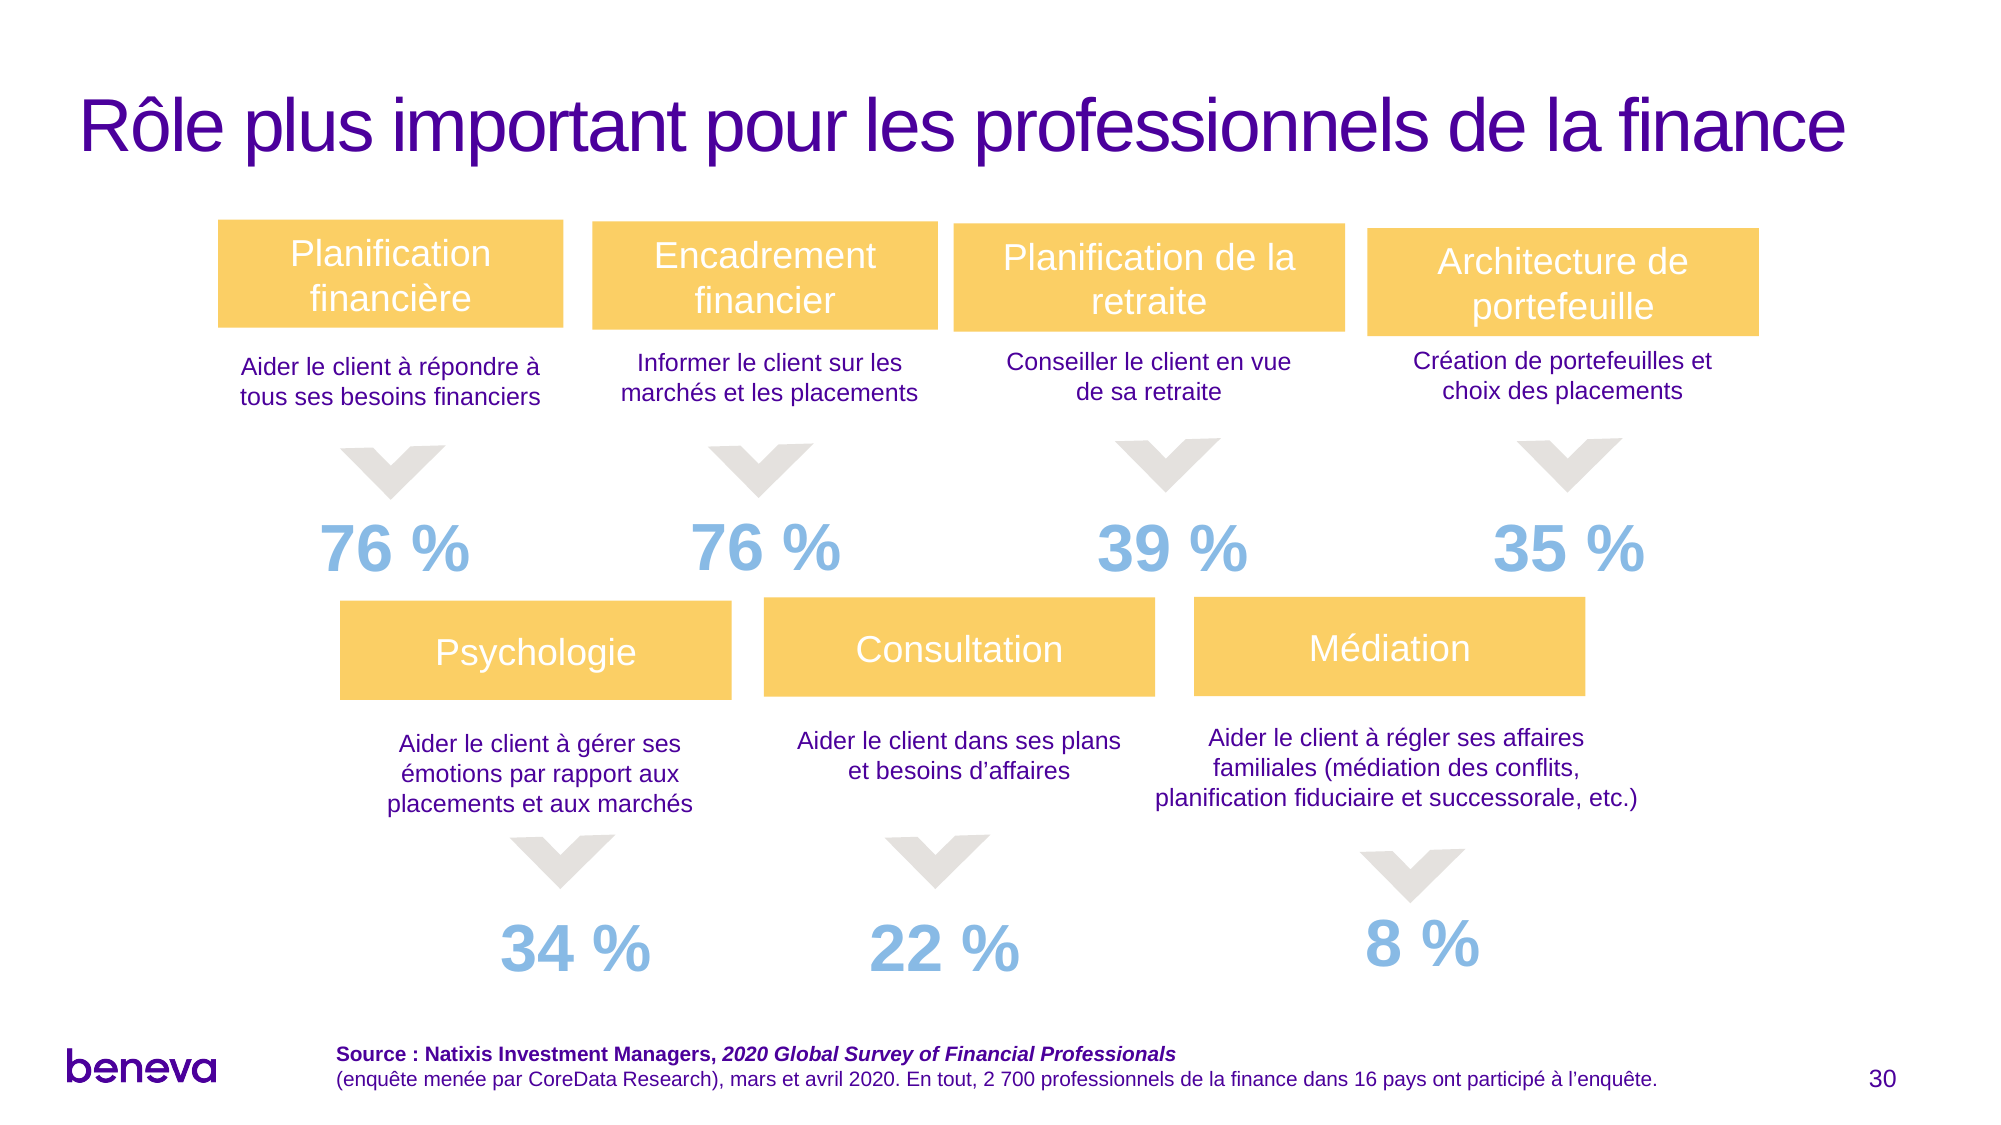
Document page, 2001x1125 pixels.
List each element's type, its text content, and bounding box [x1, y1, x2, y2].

text_box [882, 833, 994, 891]
text_box Architecture de portefeuille [1366, 227, 1760, 337]
text_box Aider le client à gérer ses émotions par rapport aux placements et aux marchés [343, 719, 738, 825]
text_box 34 % [480, 897, 671, 993]
text_box Conseiller le client en vue de sa retraite [953, 338, 1346, 413]
text_box [1514, 437, 1626, 495]
text_box Aider le client à répondre à tous ses besoins financiers [218, 343, 564, 418]
text_box Planification de la retraite [953, 222, 1346, 333]
text_box Psychologie [339, 600, 733, 701]
text_box [337, 444, 449, 502]
text_box Rôle plus important pour les professionnels de la finance [63, 18, 1944, 174]
text_box [1112, 437, 1224, 495]
text_box Informer le client sur les marchés et les placements [592, 338, 948, 414]
text_box Aider le client à régler ses affaires familiales (médiation des conflits, planification fiduciaire et successorale, etc.) [1138, 714, 1656, 819]
text_box Source : Natixis Investment Managers, 2020 Global Survey of Financial Professionals (enquête menée par CoreData Research), mars et avril 2020. En tout, 2 700 professionnels de la finance dans 16 pays ont participé à l’enquête. [321, 1032, 2000, 1098]
text_box Planification financière [217, 218, 564, 329]
text_box 76 % [299, 497, 491, 593]
text_box Aider le client dans ses plans et besoins d’affaires [779, 717, 1138, 792]
text_box 8 % [1327, 892, 1519, 988]
picture [67, 1048, 216, 1083]
text_box [507, 833, 619, 891]
text_box [705, 442, 817, 500]
text_box Création de portefeuilles et choix des placements [1367, 337, 1759, 412]
text_box Médiation [1193, 596, 1586, 697]
text_box 76 % [671, 496, 862, 592]
text_box 39 % [1078, 497, 1269, 593]
text_box Consultation [763, 596, 1156, 698]
text_box Encadrement financier [591, 220, 939, 331]
text_box [1357, 847, 1469, 905]
text_box 22 % [850, 897, 1041, 993]
text_box 35 % [1474, 497, 1666, 593]
